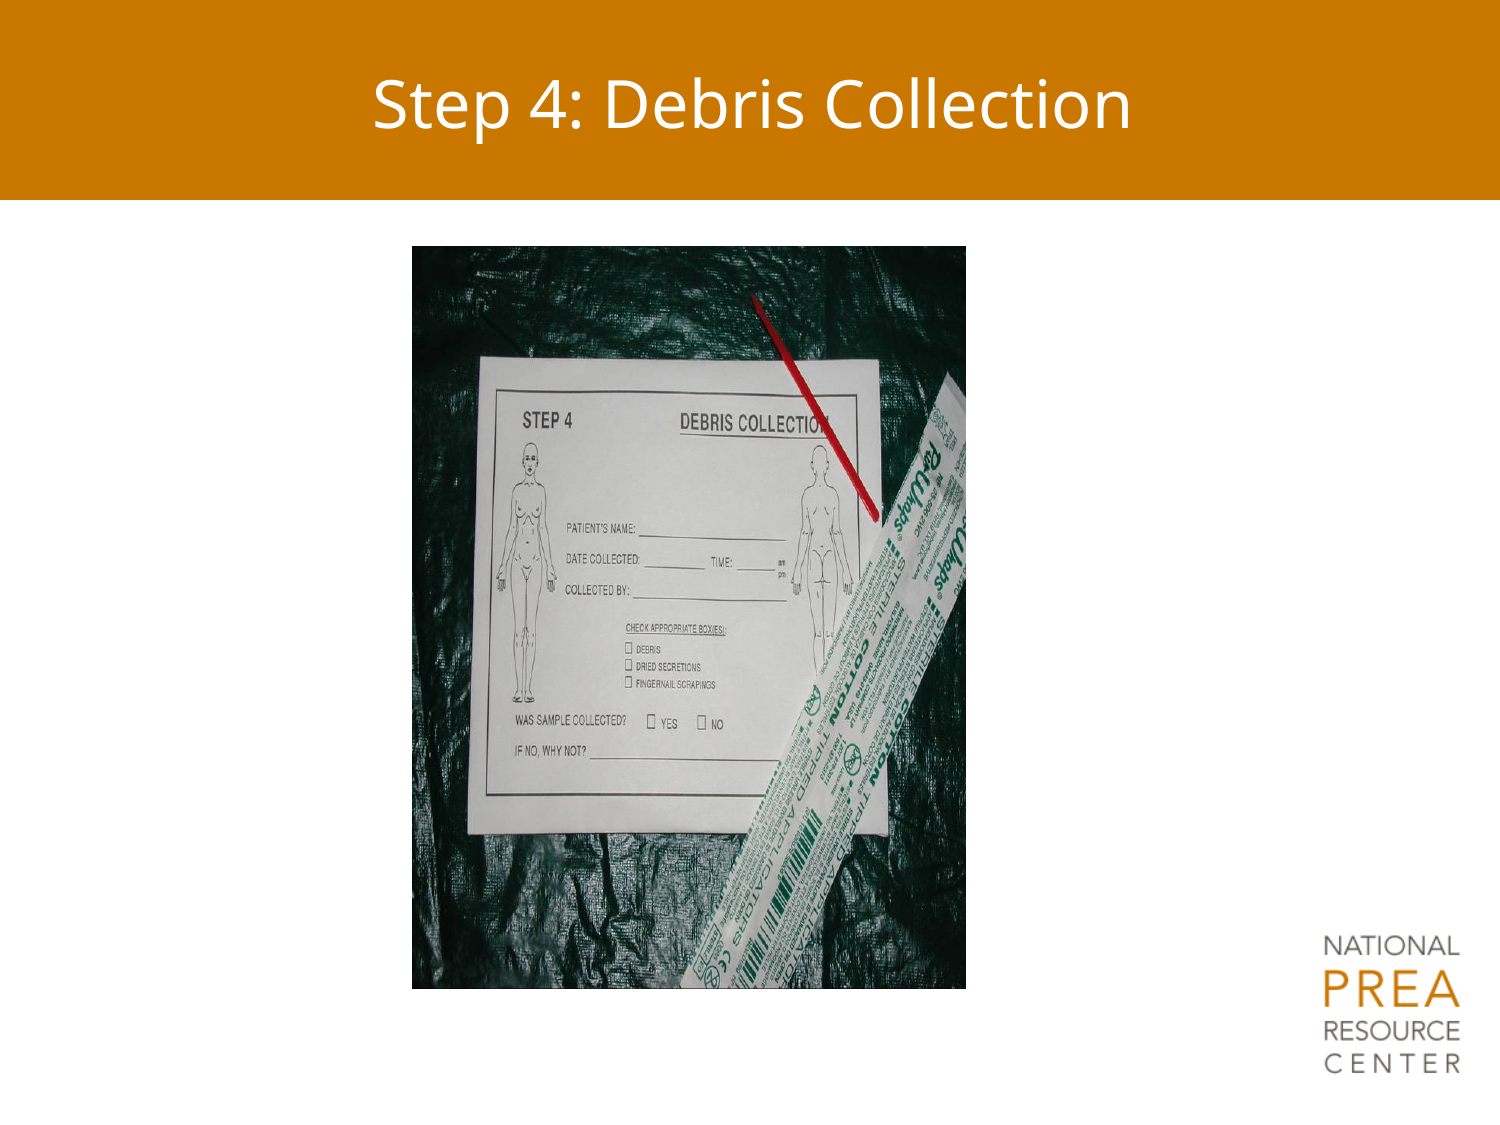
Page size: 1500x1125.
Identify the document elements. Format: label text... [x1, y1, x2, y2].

picture [412, 245, 966, 989]
picture [1312, 924, 1474, 1086]
title Step 4: Debris Collection [78, 37, 1429, 184]
